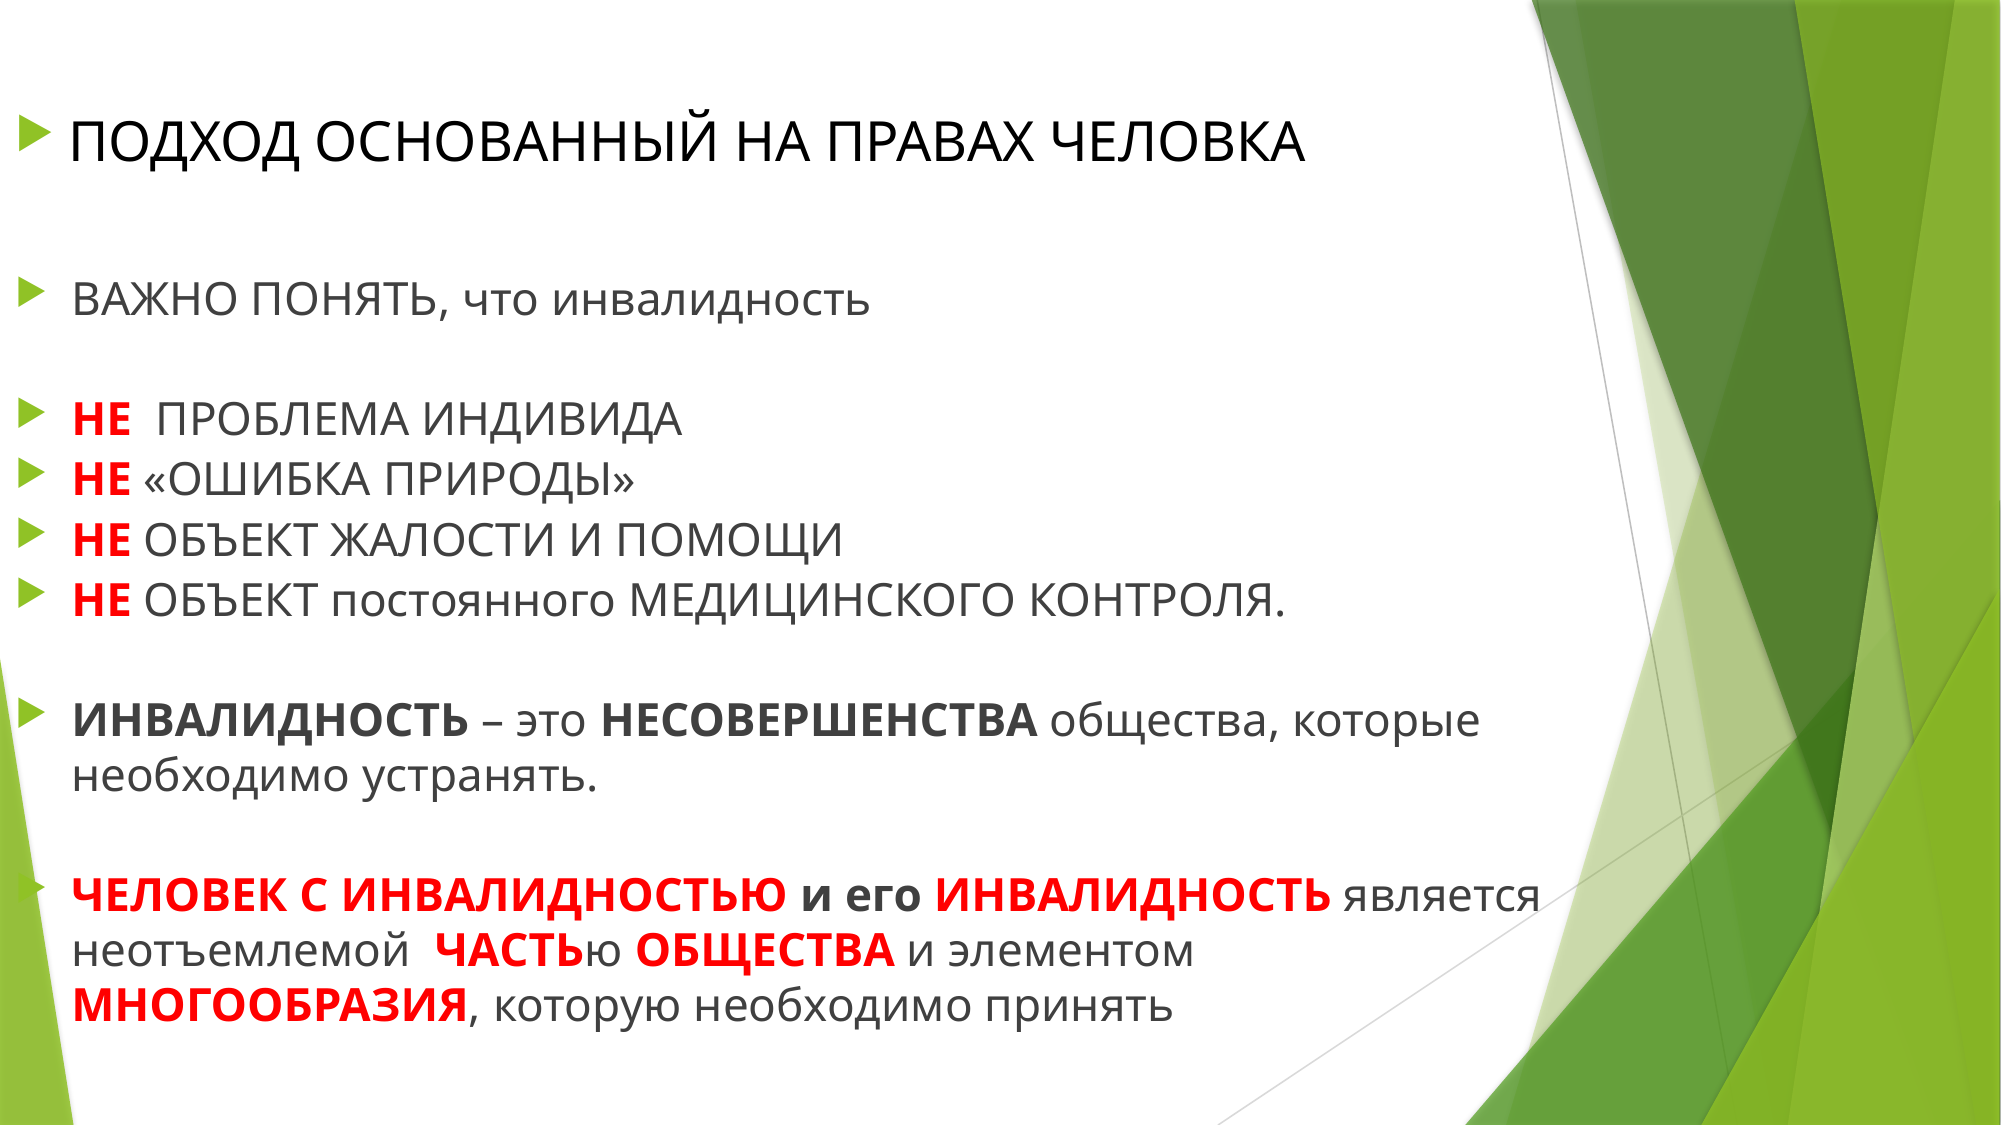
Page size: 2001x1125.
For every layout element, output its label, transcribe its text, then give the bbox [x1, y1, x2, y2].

list ПОДХОД ОСНОВАННЫЙ НА ПРАВАХ ЧЕЛОВКА [0, 98, 1365, 240]
list ВАЖНО ПОНЯТЬ, что инвалидность НЕ ПРОБЛЕМА ИНДИВИДА НЕ «ОШИБКА ПРИРОДЫ» НЕ ОБЪЕКТ ЖАЛОСТИ И ПОМОЩИ НЕ ОБЪЕКТ постоянного МЕДИЦИНСКОГО КОНТРОЛЯ. ИНВАЛИДНОСТЬ – это НЕСОВЕРШЕНСТВА общества, которые необходимо устранять. ЧЕЛОВЕК С ИНВАЛИДНОСТЬЮ и его ИНВАЛИДНОСТЬ является неотъемлемой ЧАСТЬю ОБЩЕСТВА и элементом МНОГООБРАЗИЯ, которую необходимо принять [0, 240, 1560, 1061]
